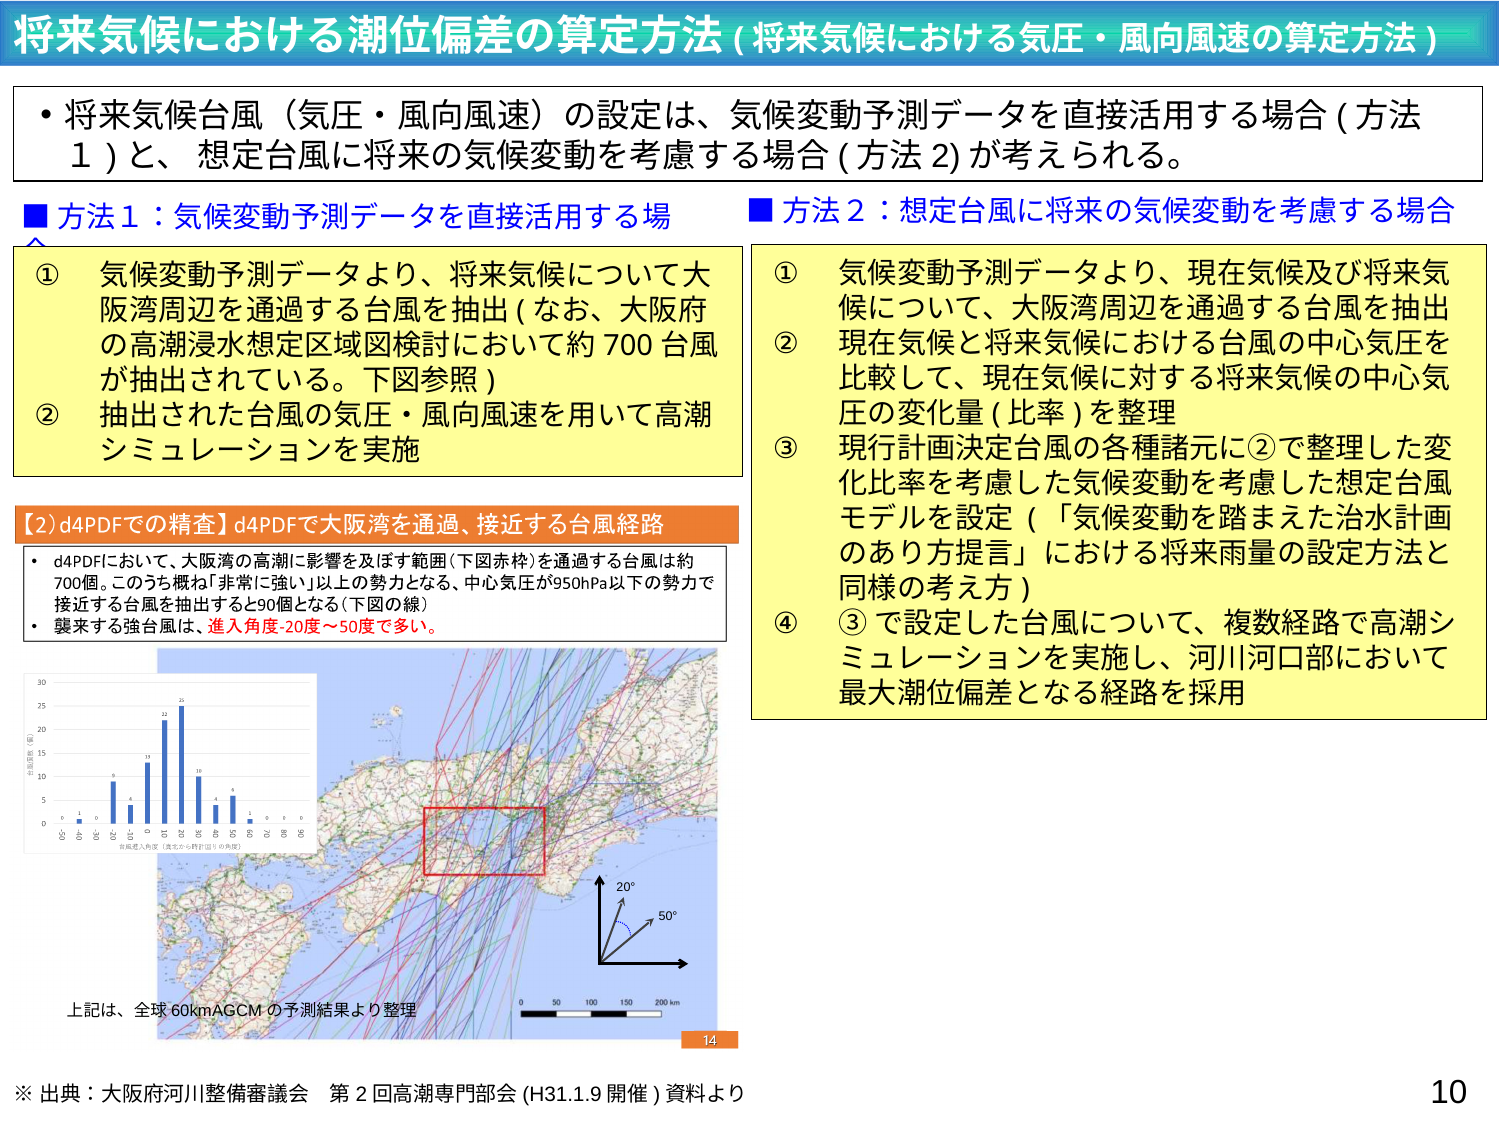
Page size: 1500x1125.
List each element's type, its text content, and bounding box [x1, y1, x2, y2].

text_box 気候変動予測データより、将来気候について大阪湾周辺を通過する台風を抽出(なお、大阪府の高潮浸水想定区域図検討において約700台風が抽出されている。下図参照) 抽出された台風の気圧・風向風速を用いて高潮シミュレーションを実施 [13, 246, 743, 477]
slide_number 9 [1144, 1062, 1483, 1123]
text_box ■方法１：気候変動予測データを直接活用する場合 [0, 187, 705, 279]
text_box 気候変動予測データより、現在気候及び将来気候について、大阪湾周辺を通過する台風を抽出 現在気候と将来気候における台風の中心気圧を比較して、現在気候に対する将来気候の中心気圧の変化量(比率)を整理 現行計画決定台風の各種諸元に②で整理した変化比率を考慮した気候変動を考慮した想定台風モデルを設定 (「気候変動を踏まえた治水計画のあり方提言」における将来雨量の設定方法と同様の考え方) ③で設定した台風について、複数経路で高潮シミュレーションを実施し、河川河口部において最大潮位偏差となる経路を採用 [751, 244, 1487, 720]
text_box 将来気候台風（気圧・風向風速）の設定は、気候変動予測データを直接活用する場合(方法１)と、 想定台風に将来の気候変動を考慮する場合(方法2)が考えられる。 [13, 86, 1483, 182]
text_box ※出典：大阪府河川整備審議会 第2回高潮専門部会(H31.1.9開催)資料より [0, 1073, 769, 1114]
text_box 将来気候における潮位偏差の算定方法(将来気候における気圧・風向風速の算定方法) [0, 0, 1499, 66]
picture [9, 501, 745, 1052]
text_box ■方法２：想定台風に将来の気候変動を考慮する場合 [725, 186, 1487, 234]
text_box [590, 874, 689, 967]
